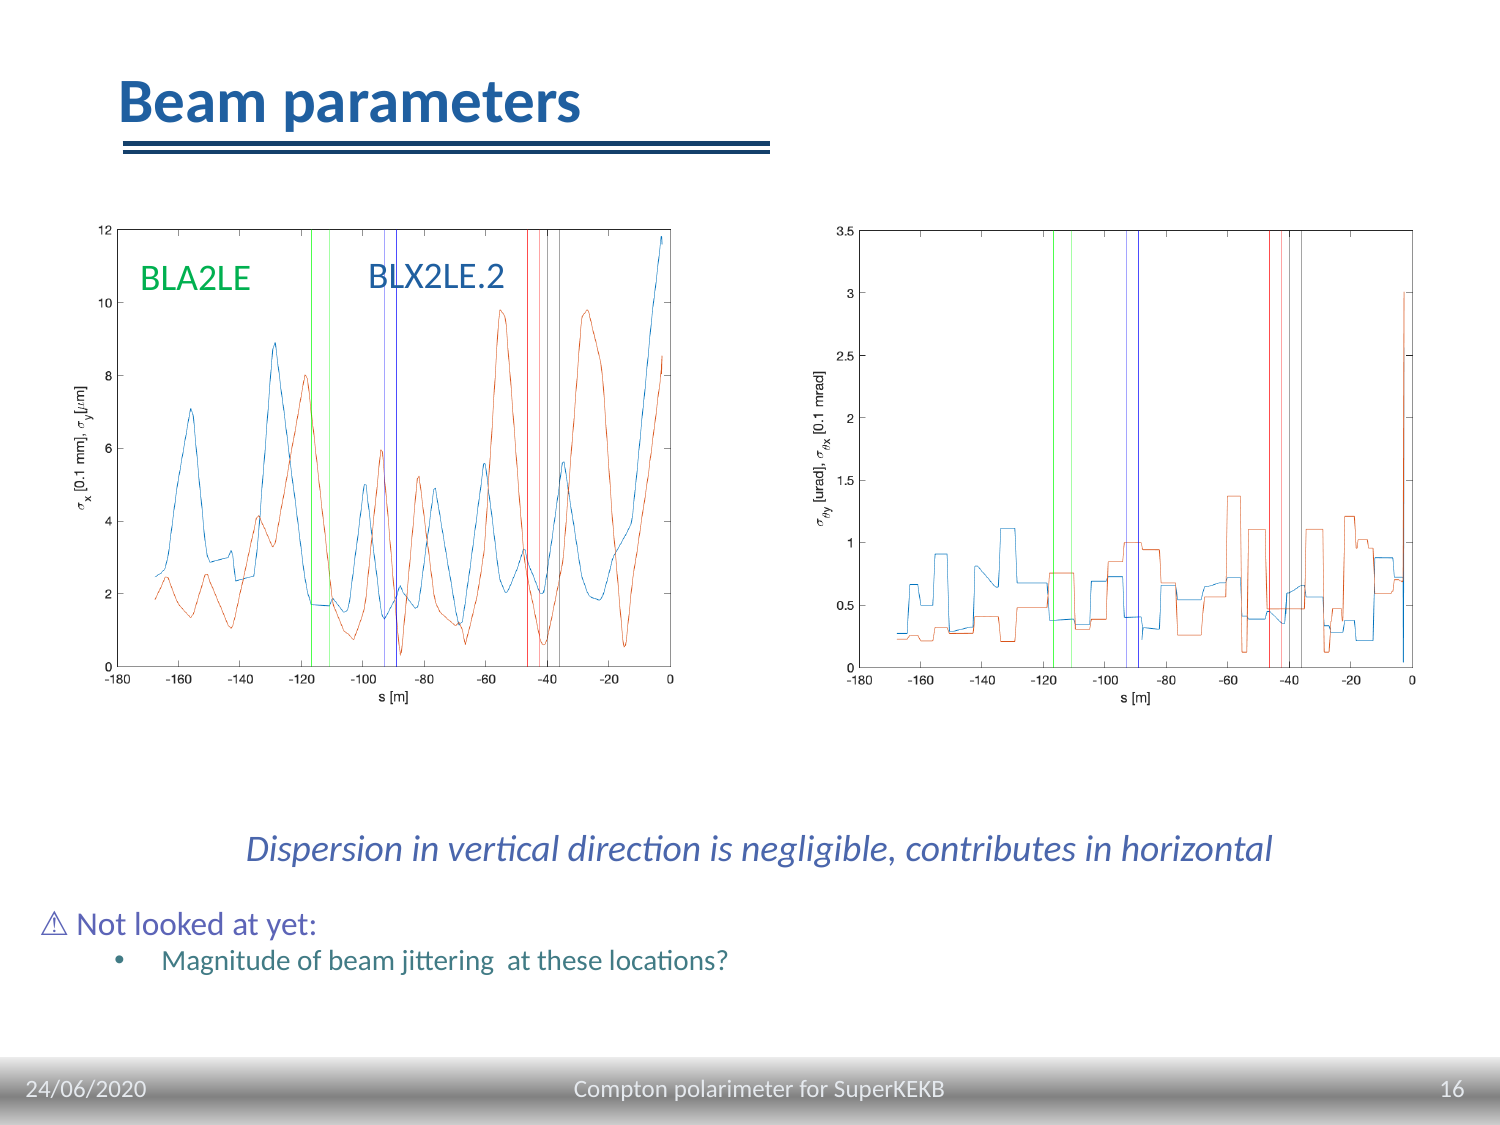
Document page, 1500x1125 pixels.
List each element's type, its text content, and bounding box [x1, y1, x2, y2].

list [766, 190, 1480, 726]
picture [24, 189, 738, 725]
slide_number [10, 1057, 196, 1118]
slide_number 16 [1313, 1057, 1480, 1118]
title Beam parameters [103, 59, 1397, 144]
footer Compton polarimeter for SuperKEKB [288, 1057, 1231, 1118]
text_box Dispersion in vertical direction is negligible, contributes in horizontal [24, 816, 1495, 876]
text_box ⚠️ Not looked at yet: Magnitude of beam jittering at these locations? [24, 894, 1476, 984]
